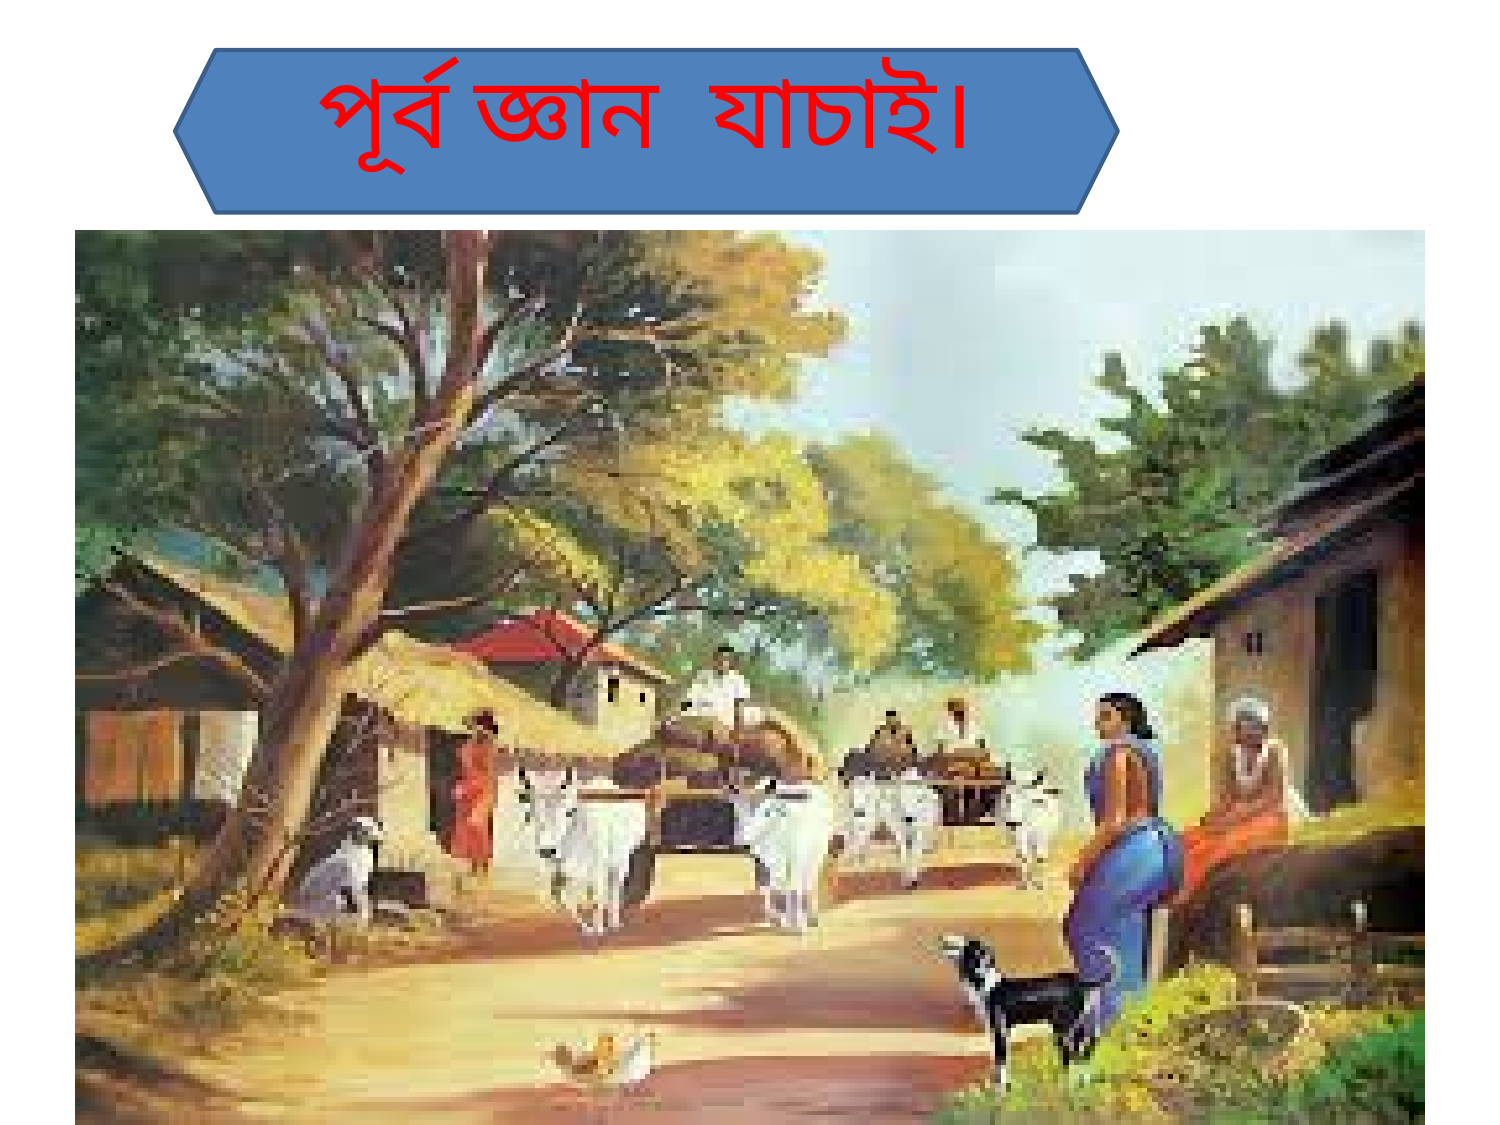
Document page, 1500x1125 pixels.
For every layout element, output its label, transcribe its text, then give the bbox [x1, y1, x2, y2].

text_box পূর্ব জ্ঞান যাচাই। [173, 47, 1120, 215]
picture [74, 229, 1426, 1125]
